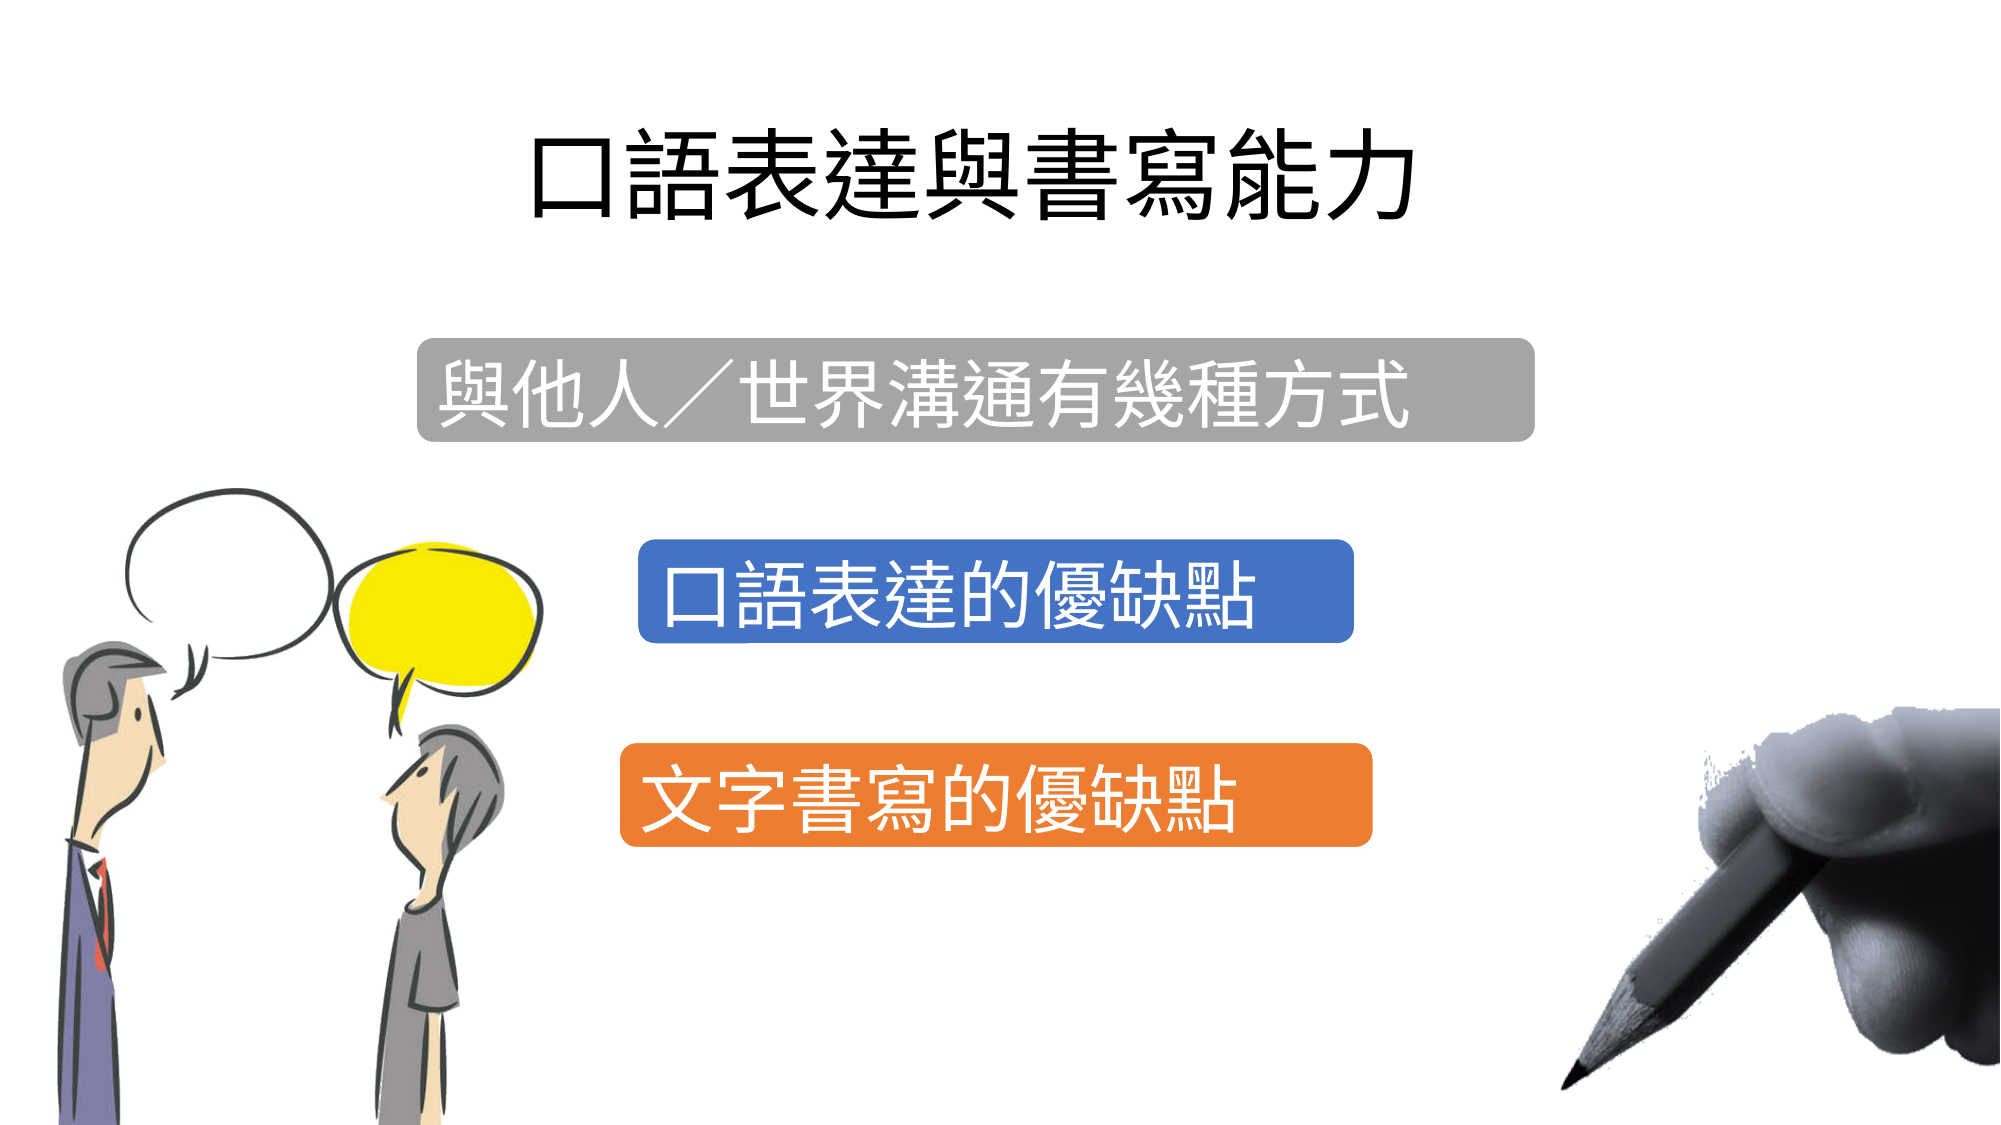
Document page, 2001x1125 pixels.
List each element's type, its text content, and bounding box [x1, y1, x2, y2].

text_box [637, 538, 1356, 645]
text_box 口語表達與書寫能力 [508, 104, 1485, 240]
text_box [415, 336, 1536, 443]
picture [57, 488, 544, 1125]
picture [1549, 673, 2000, 1102]
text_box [618, 741, 1374, 849]
